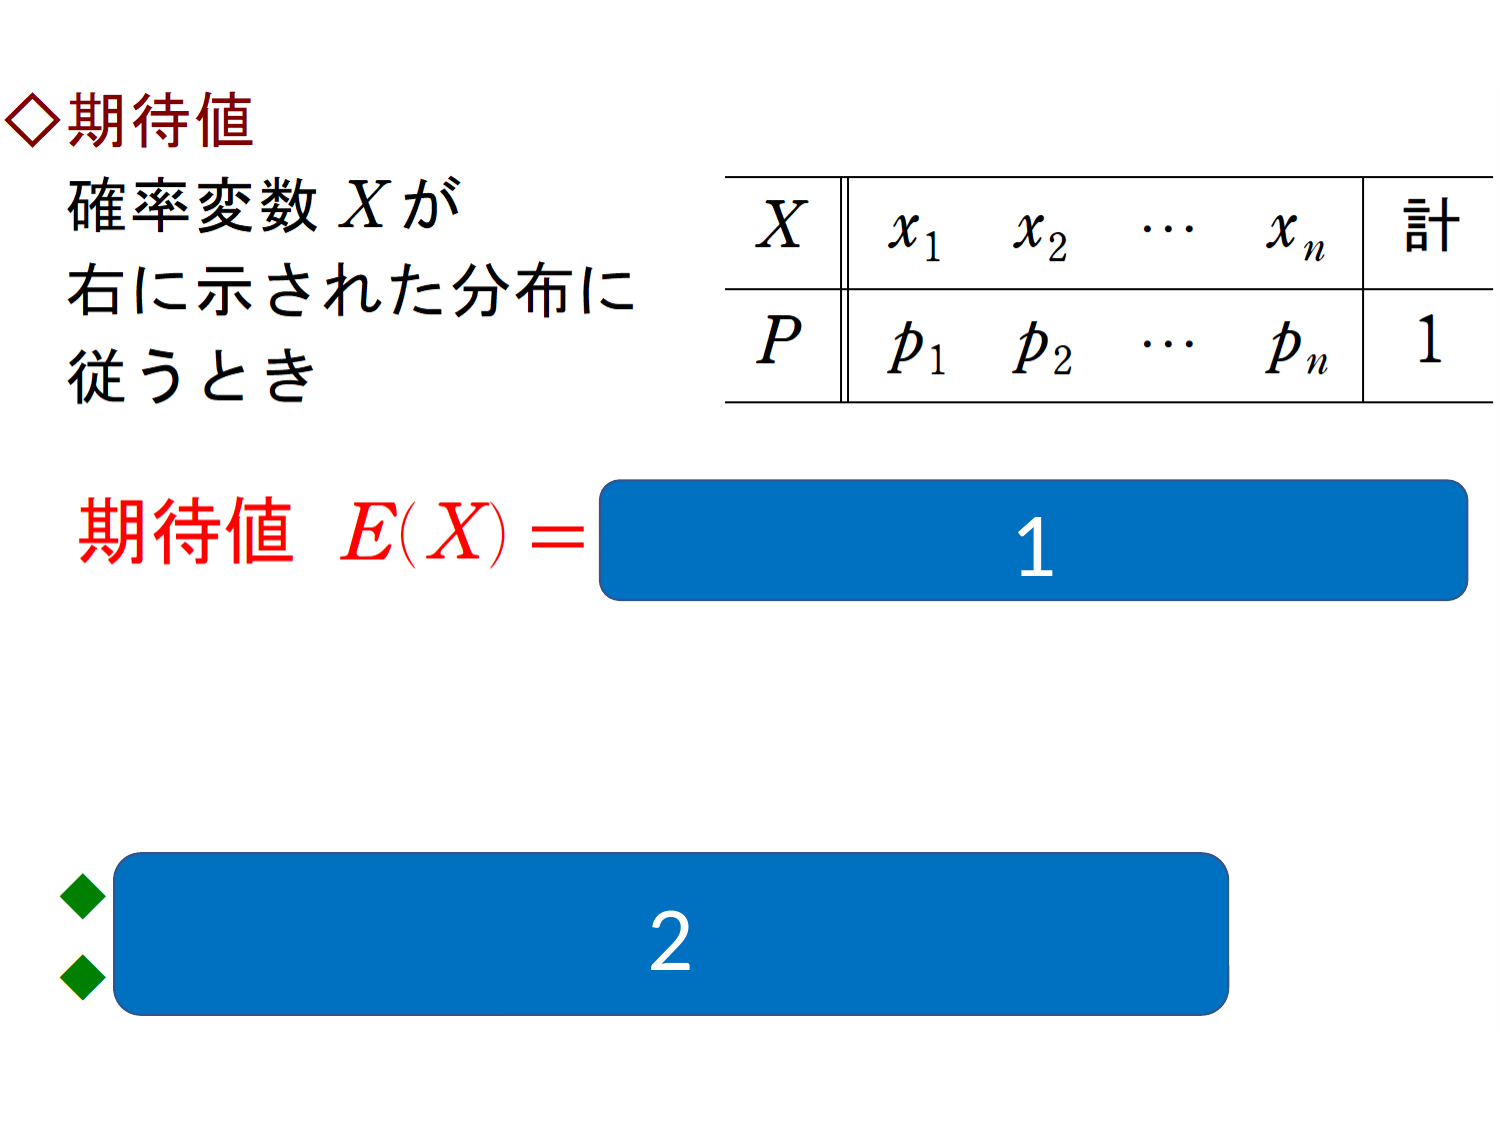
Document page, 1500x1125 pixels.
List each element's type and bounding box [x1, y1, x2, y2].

picture [0, 87, 1500, 1037]
